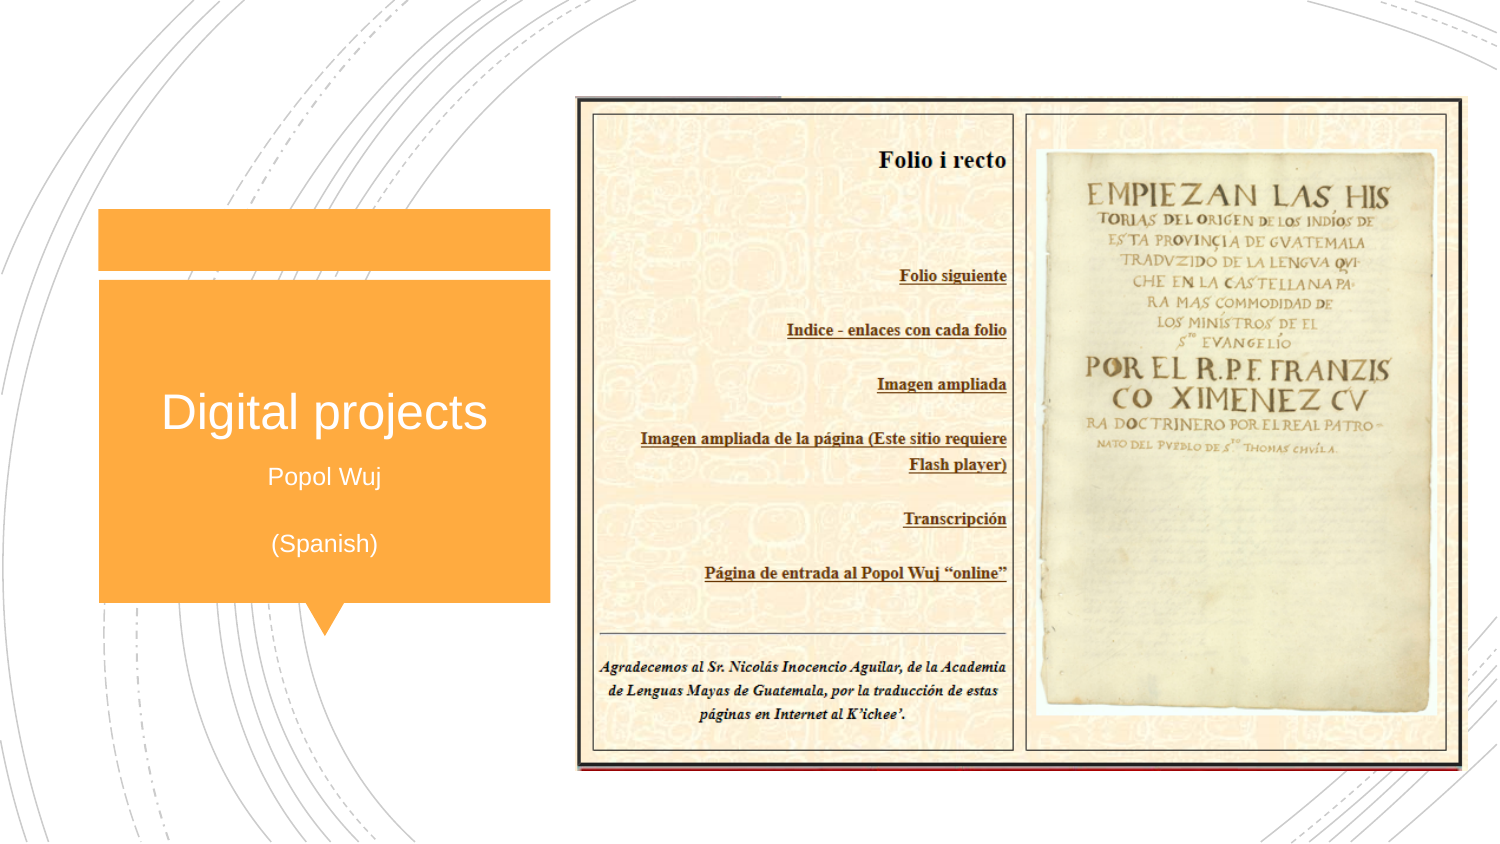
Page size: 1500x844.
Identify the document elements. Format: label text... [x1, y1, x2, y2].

list Popol Wuj (Spanish) [109, 440, 541, 591]
picture [574, 96, 1468, 772]
title Digital projects [109, 289, 541, 440]
